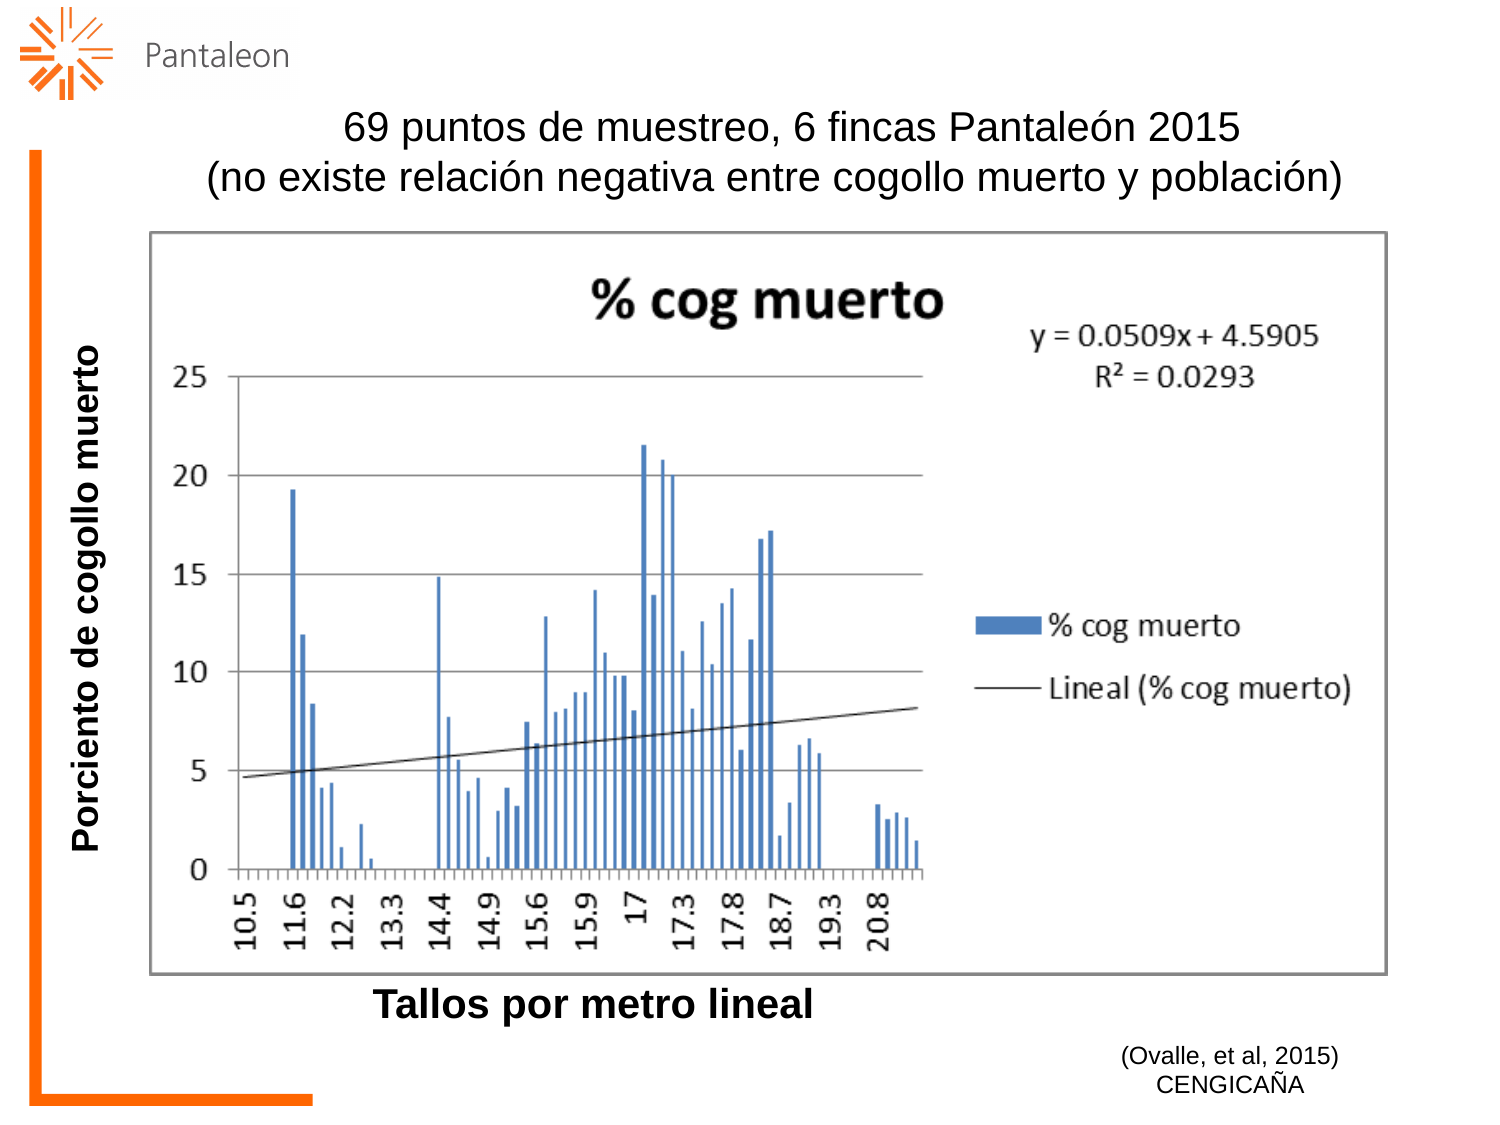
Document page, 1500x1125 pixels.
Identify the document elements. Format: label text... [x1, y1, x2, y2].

text_box Porciento de cogollo muerto [53, 329, 113, 868]
text_box Tallos por metro lineal [357, 984, 830, 1035]
text_box 69 puntos de muestreo, 6 fincas Pantaleón 2015 (no existe relación negativa entre cogollo muerto y población) [113, 91, 1425, 208]
text_box (Ovalle, et al, 2015) CENGICAÑA [997, 1031, 1463, 1107]
picture [149, 231, 1389, 977]
